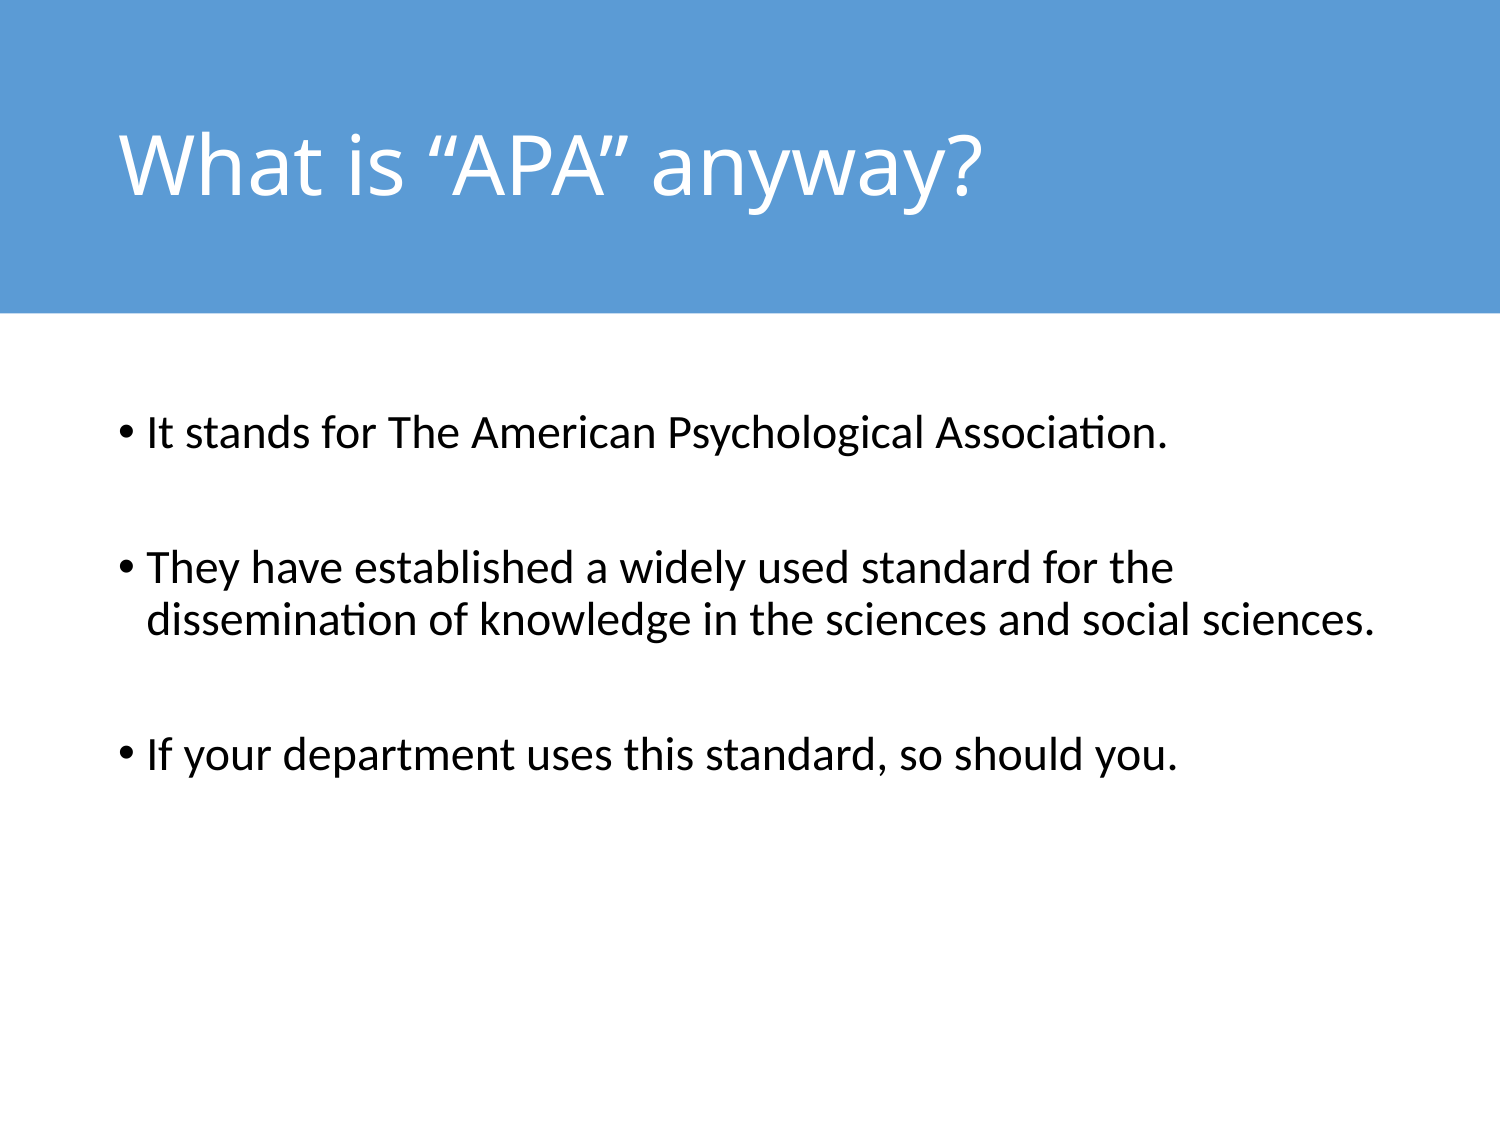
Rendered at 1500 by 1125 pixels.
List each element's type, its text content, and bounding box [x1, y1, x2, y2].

list It stands for The American Psychological Association. They have established a widely used standard for the dissemination of knowledge in the sciences and social sciences. If your department uses this standard, so should you. [103, 399, 1397, 1014]
title What is “APA” anyway? [103, 59, 1397, 278]
text_box [0, 0, 1500, 314]
